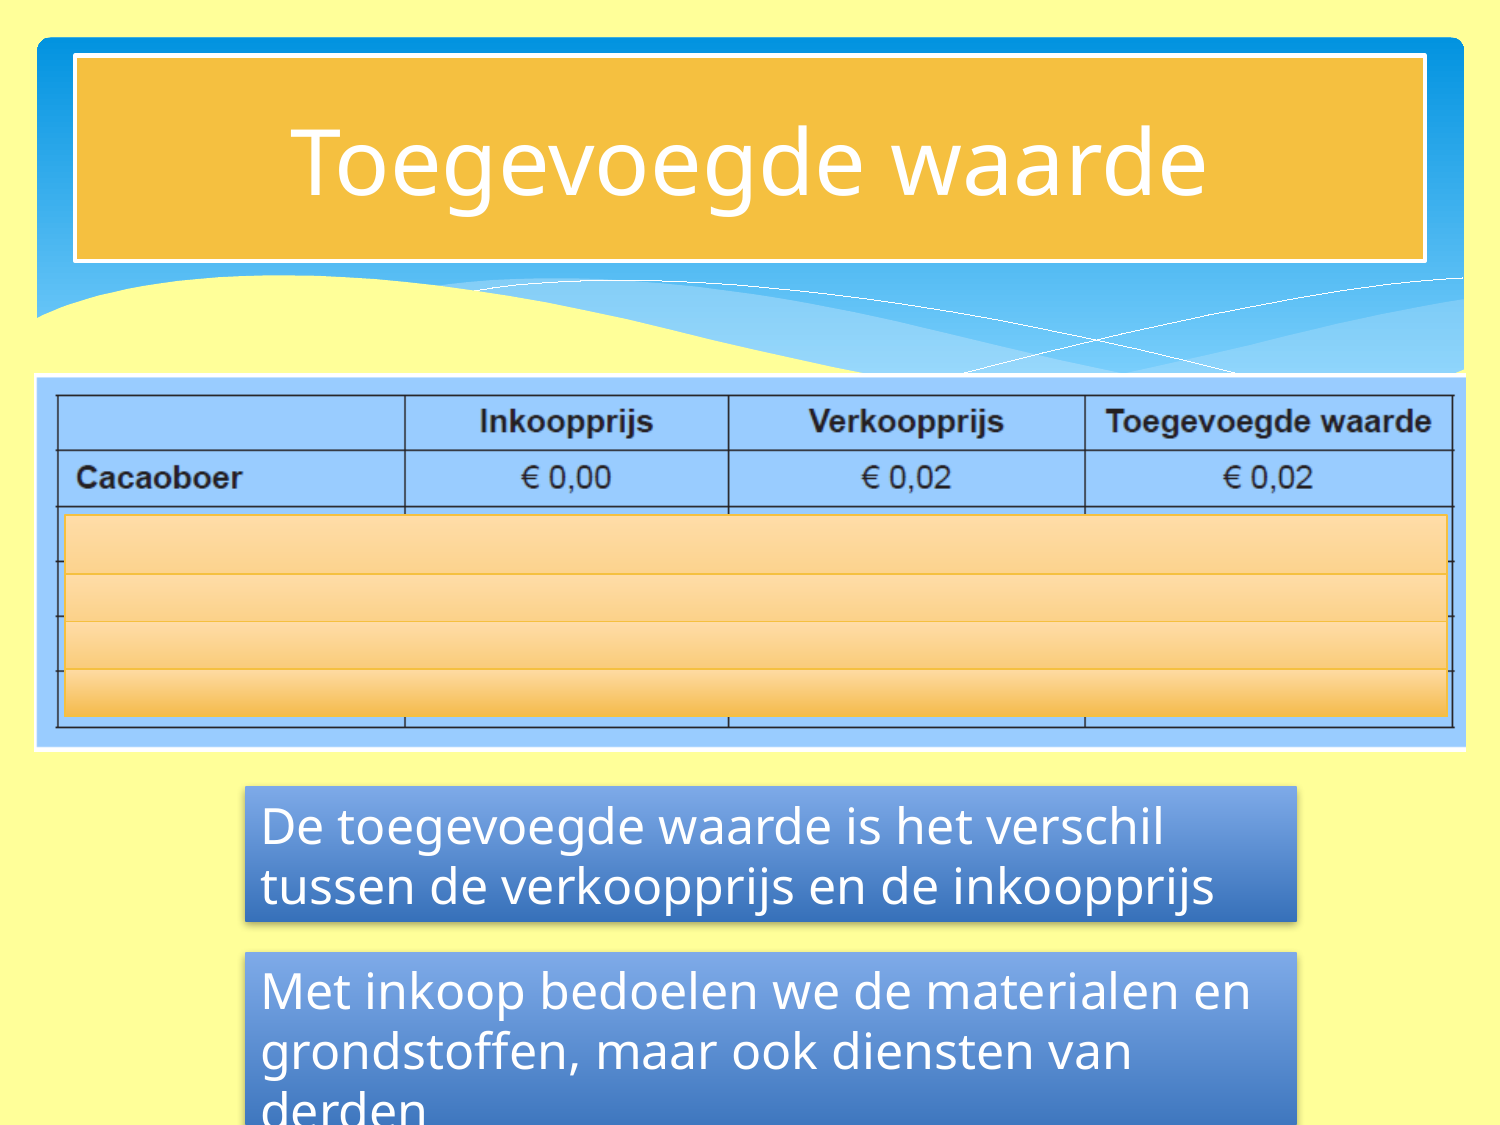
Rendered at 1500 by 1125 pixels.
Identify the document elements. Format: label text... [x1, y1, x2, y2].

title Toegevoegde waarde [73, 53, 1427, 263]
text_box Met inkoop bedoelen we de materialen en grondstoffen, maar ook diensten van derden [245, 952, 1297, 1125]
picture [34, 373, 1466, 752]
text_box De toegevoegde waarde is het verschil tussen de verkoopprijs en de inkoopprijs [245, 786, 1297, 922]
